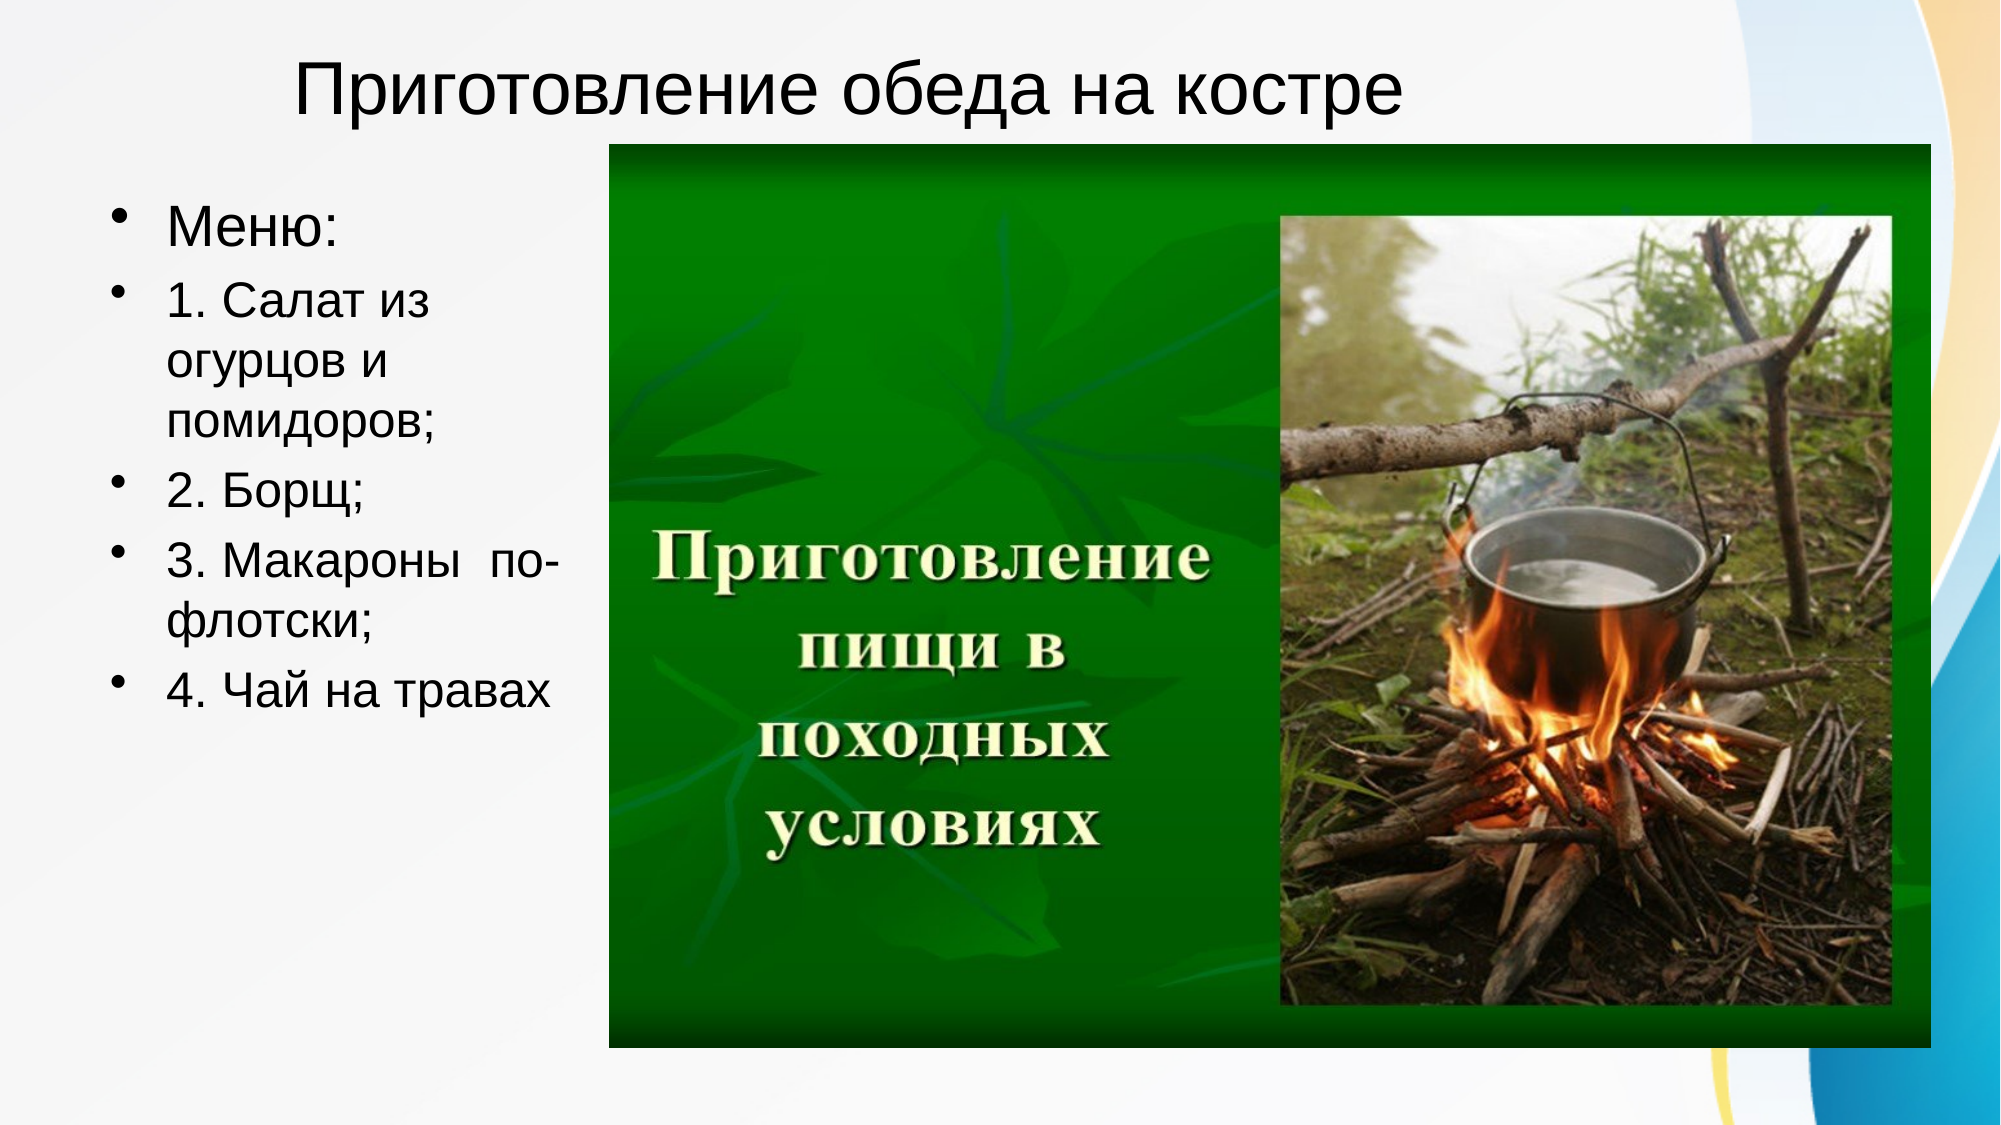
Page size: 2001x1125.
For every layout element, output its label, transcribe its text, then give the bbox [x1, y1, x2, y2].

list Меню: 1. Салат из огурцов и помидоров; 2. Борщ; 3. Макароны по-флотски; 4. Чай на травах [94, 180, 609, 837]
picture [0, 0, 2001, 1125]
title Приготовление обеда на костре [278, 36, 1457, 133]
